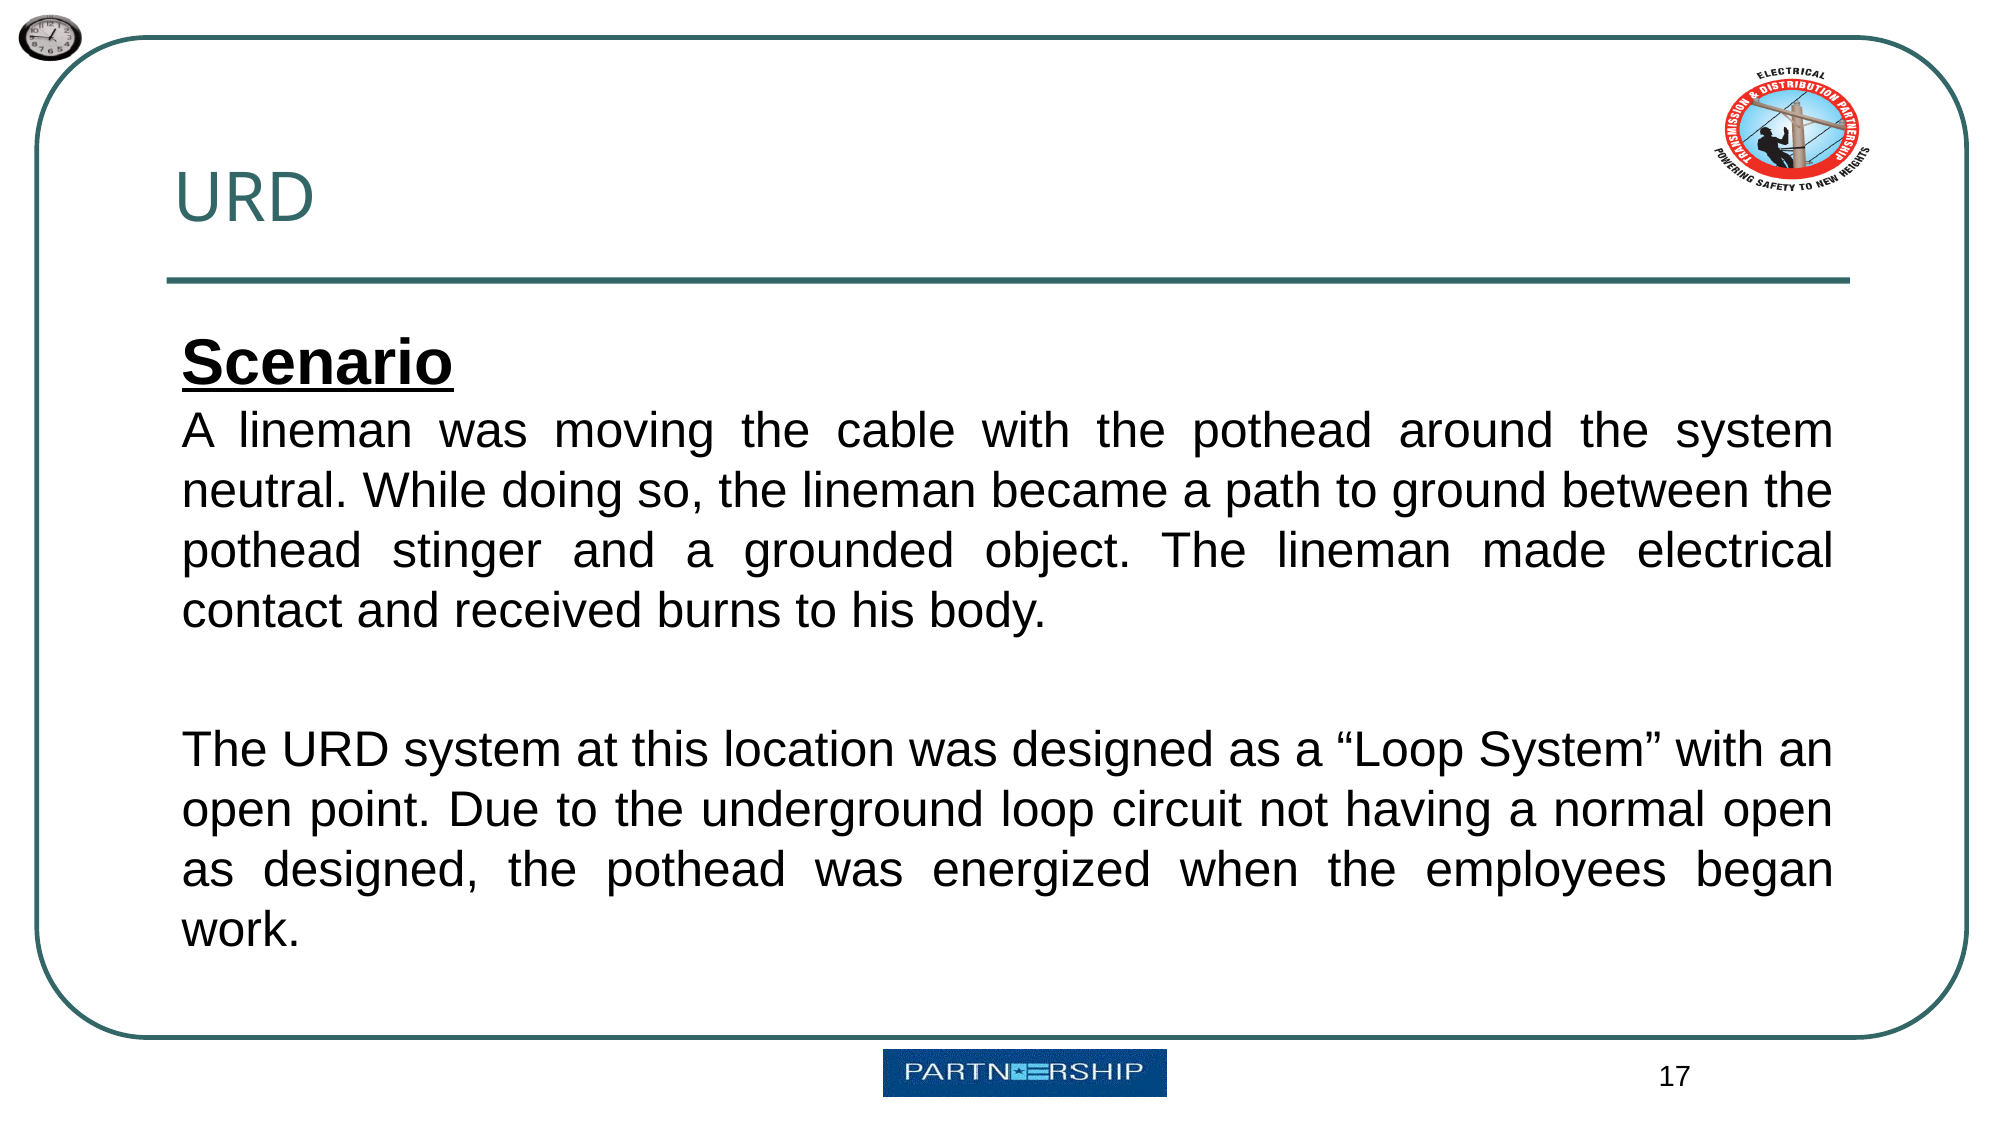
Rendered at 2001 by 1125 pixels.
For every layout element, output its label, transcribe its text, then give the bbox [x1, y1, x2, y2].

picture [16, 12, 84, 63]
picture [883, 1049, 1167, 1097]
text_box URD [158, 145, 332, 243]
slide_number 17 [1499, 1049, 1851, 1125]
list Scenario A lineman was moving the cable with the pothead around the system neutral. While doing so, the lineman became a path to ground between the pothead stinger and a grounded object. The lineman made electrical contact and received burns to his body. The URD system at this location was designed as a “Loop System” with an open point. Due to the underground loop circuit not having a normal open as designed, the pothead was energized when the employees began work. [166, 312, 1850, 1007]
